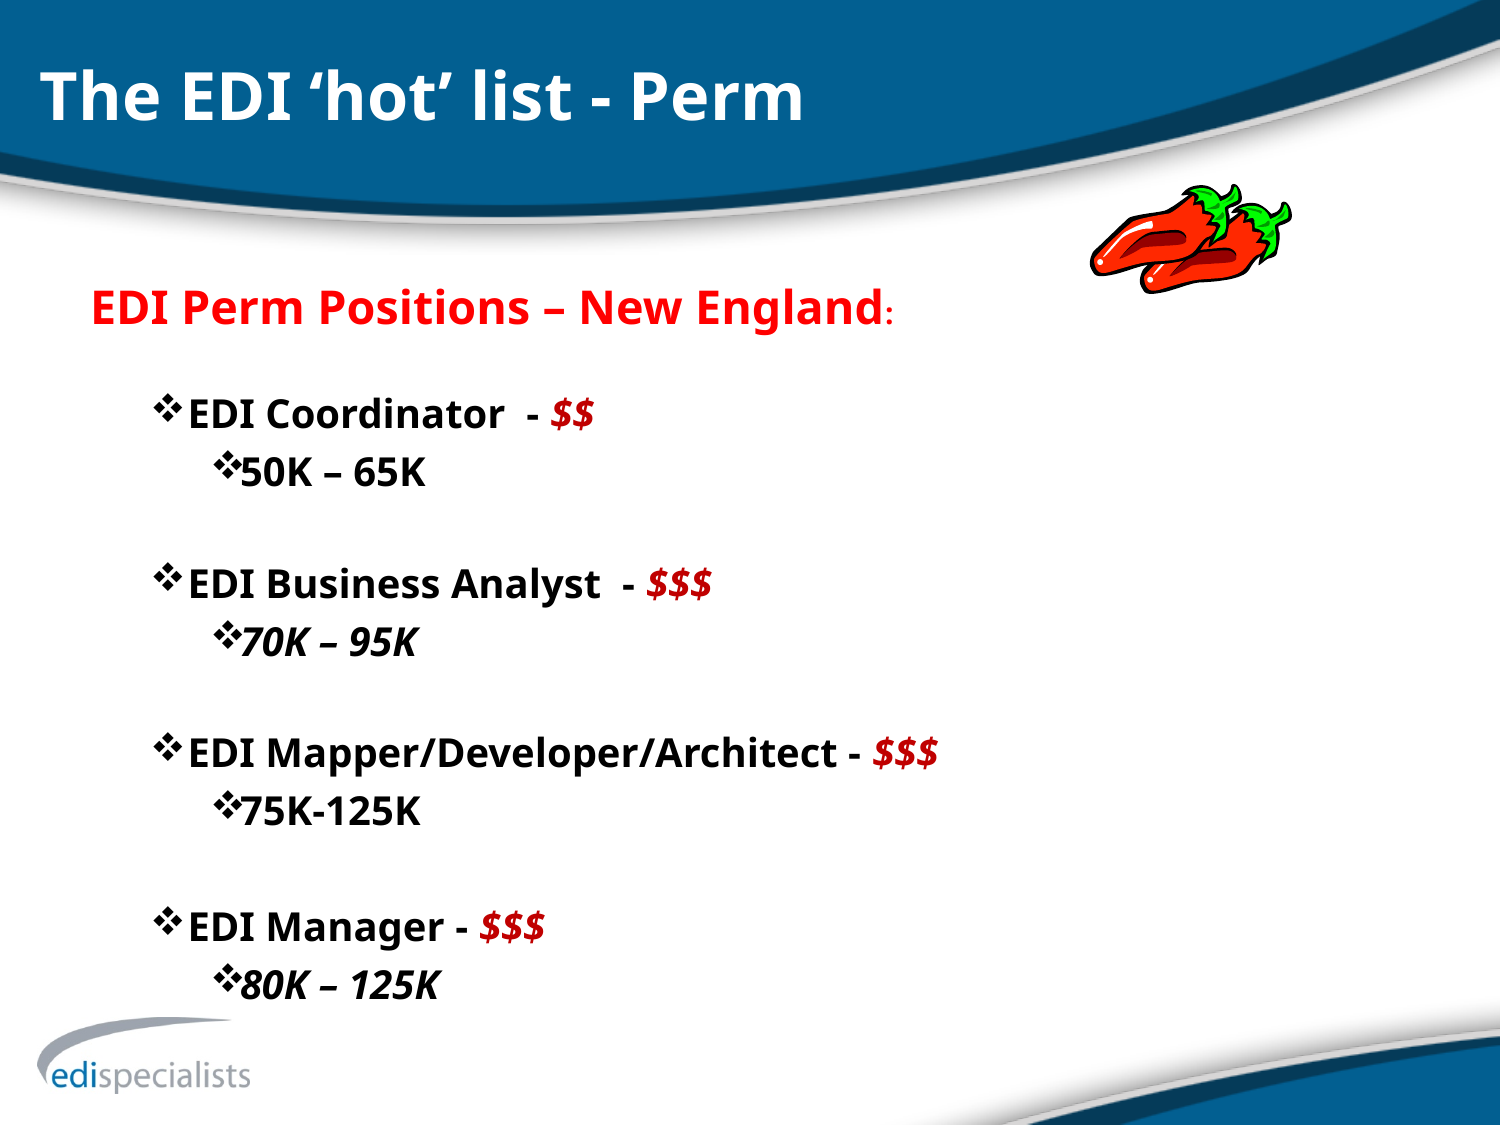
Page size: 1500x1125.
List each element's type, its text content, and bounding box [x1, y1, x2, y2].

picture [37, 1017, 250, 1094]
list EDI Perm Positions – New England: EDI Coordinator - $$ 50K – 65K EDI Business Analyst - $$$ 70K – 95K EDI Mapper/Developer/Architect - $$$ 75K-125K EDI Manager - $$$ 80K – 125K [75, 230, 1338, 1050]
picture [0, 0, 1500, 296]
title The EDI ‘hot’ list - Perm [24, 0, 1375, 188]
picture [880, 996, 1500, 1125]
